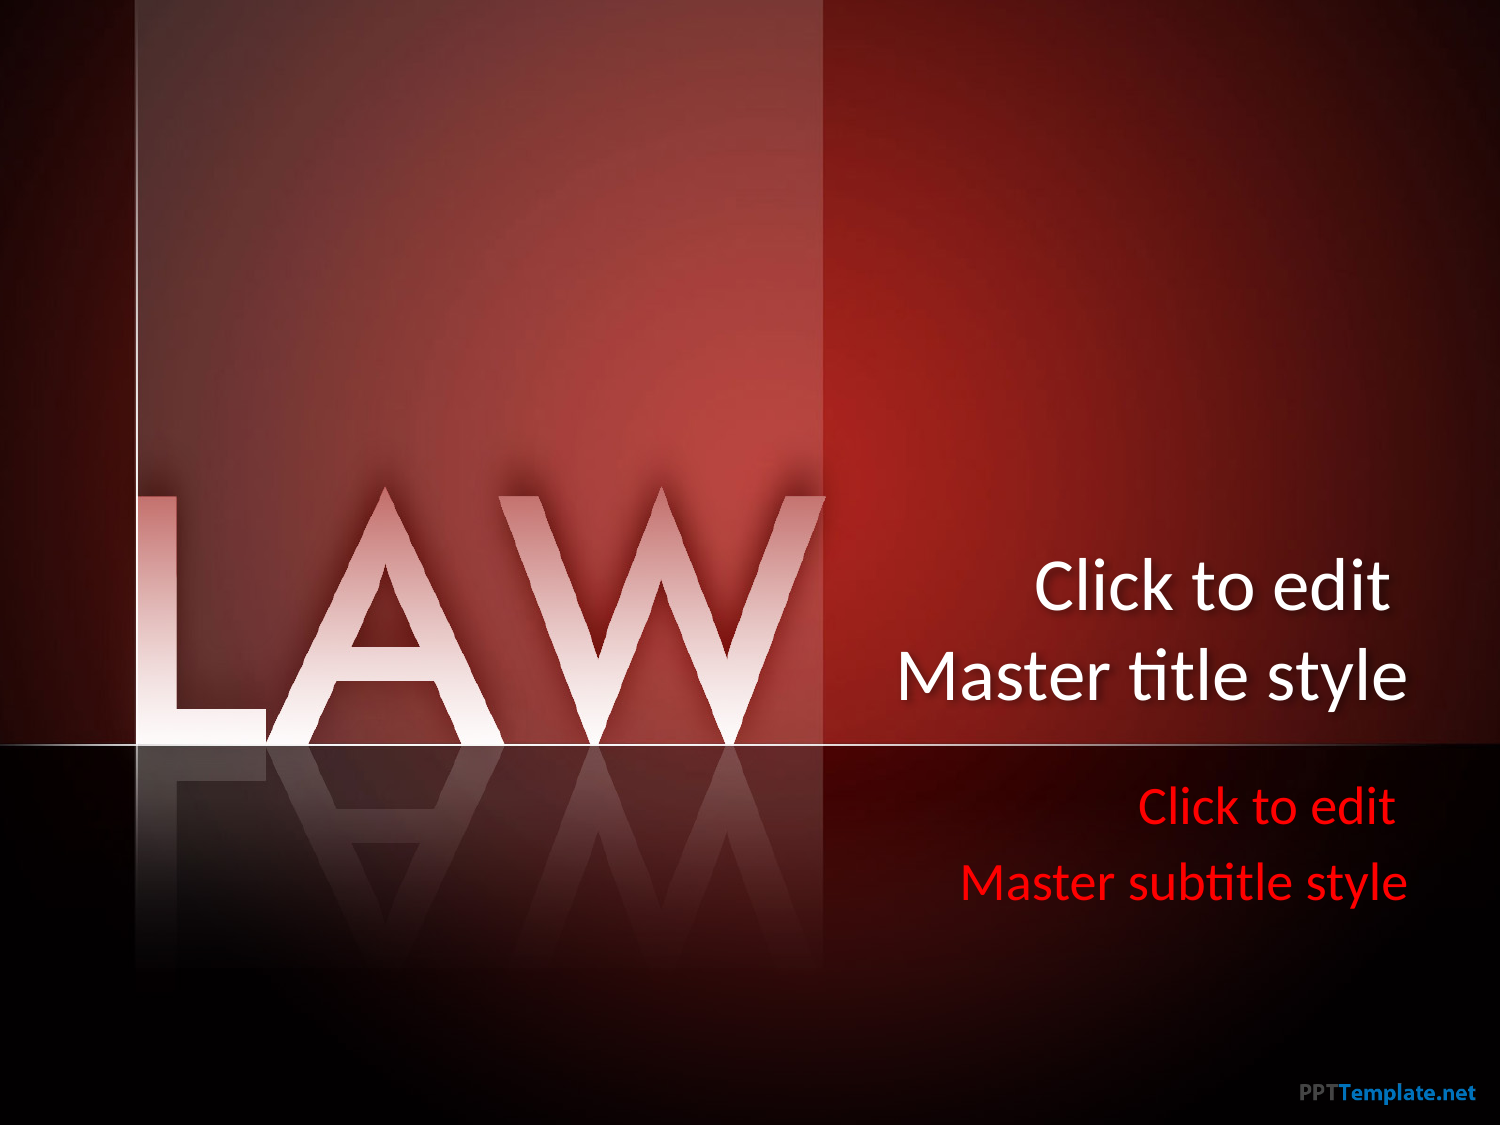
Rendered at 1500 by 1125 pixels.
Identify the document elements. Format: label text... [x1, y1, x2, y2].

picture [0, 0, 1500, 1125]
subtitle Click to edit Master subtitle style [374, 762, 1425, 939]
title Click to edit Master title style [148, 512, 1424, 738]
